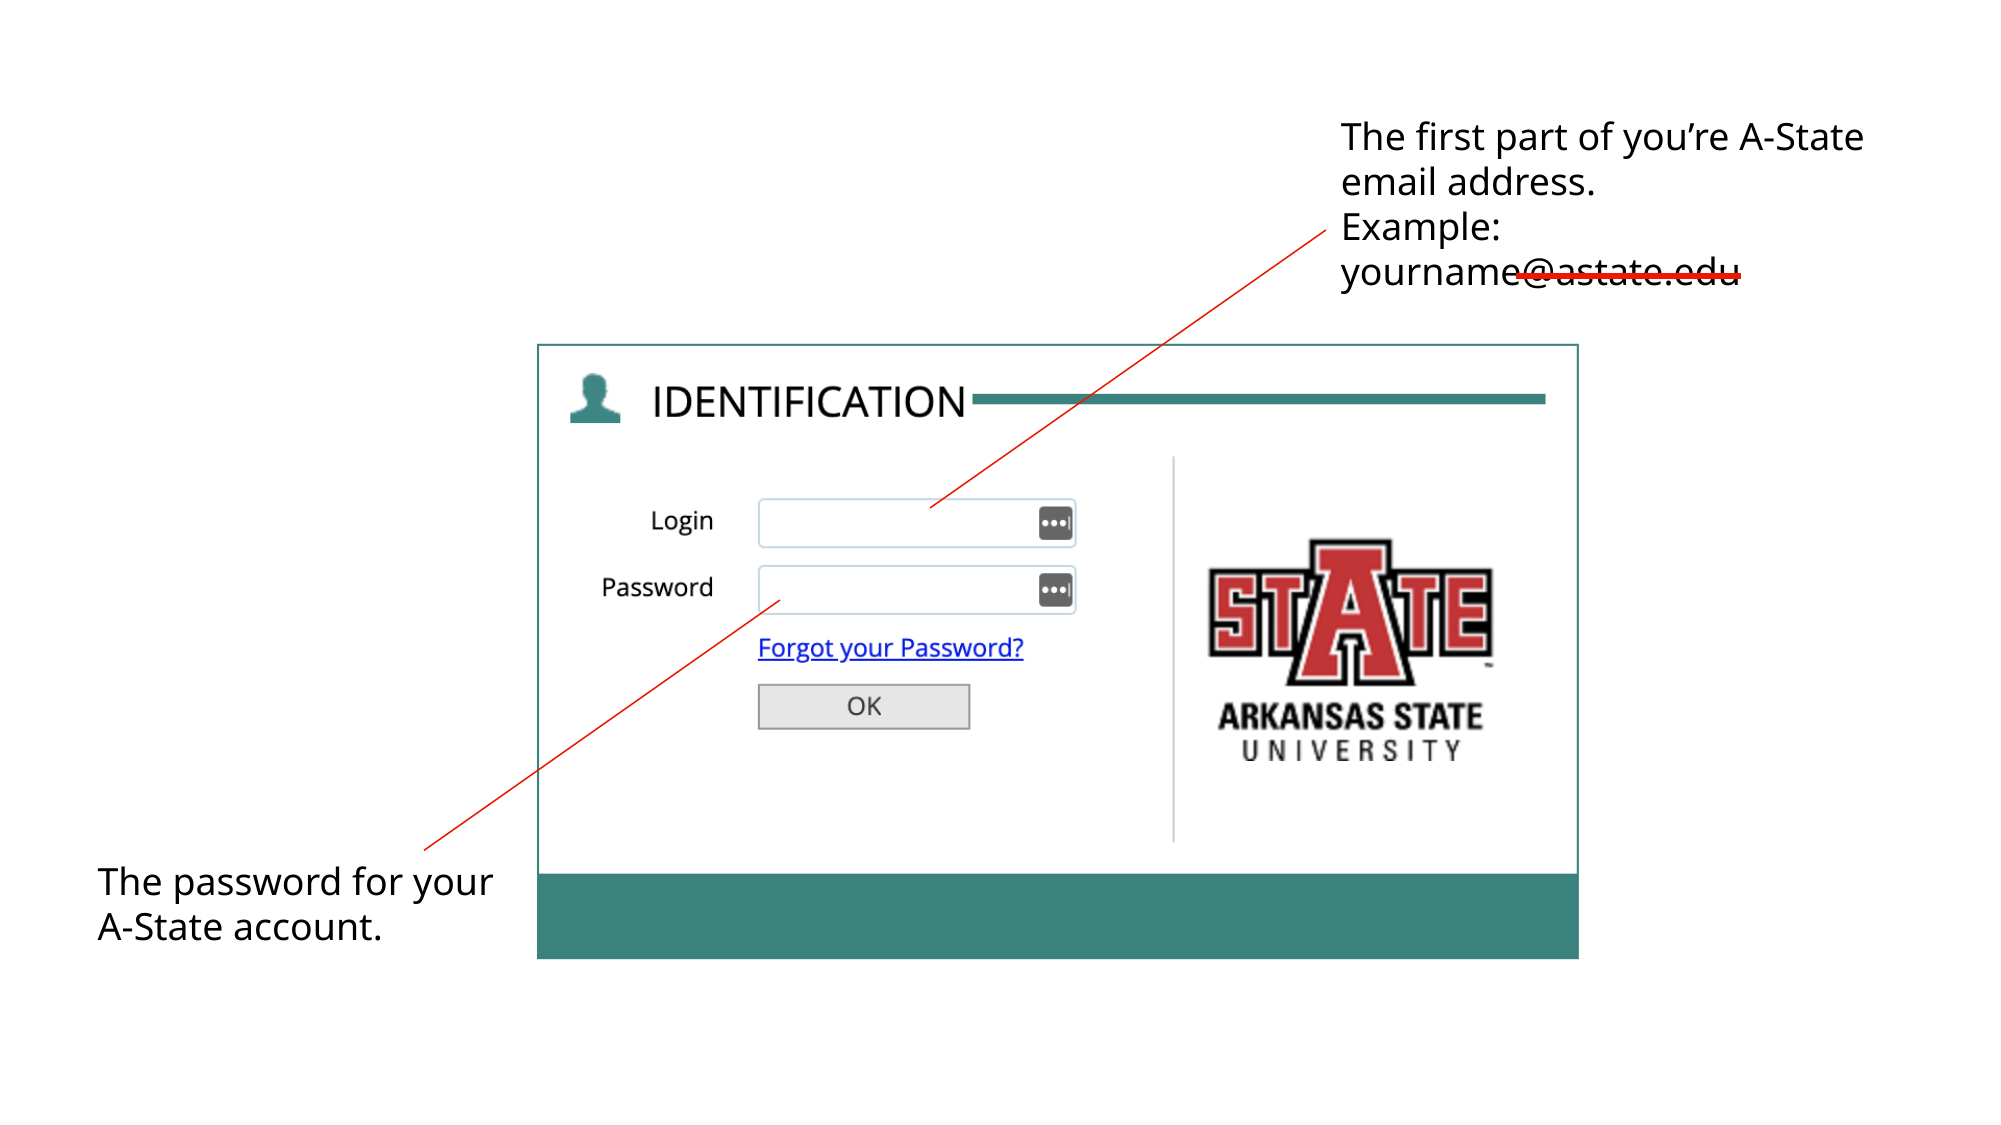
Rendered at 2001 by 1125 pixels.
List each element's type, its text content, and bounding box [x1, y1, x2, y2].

text_box The first part of you’re A-State email address. Example: yourname@astate.edu [1326, 105, 1886, 301]
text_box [929, 229, 1327, 509]
picture [511, 299, 1607, 1003]
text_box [423, 599, 781, 851]
text_box The password for your A-State account. [82, 850, 511, 956]
